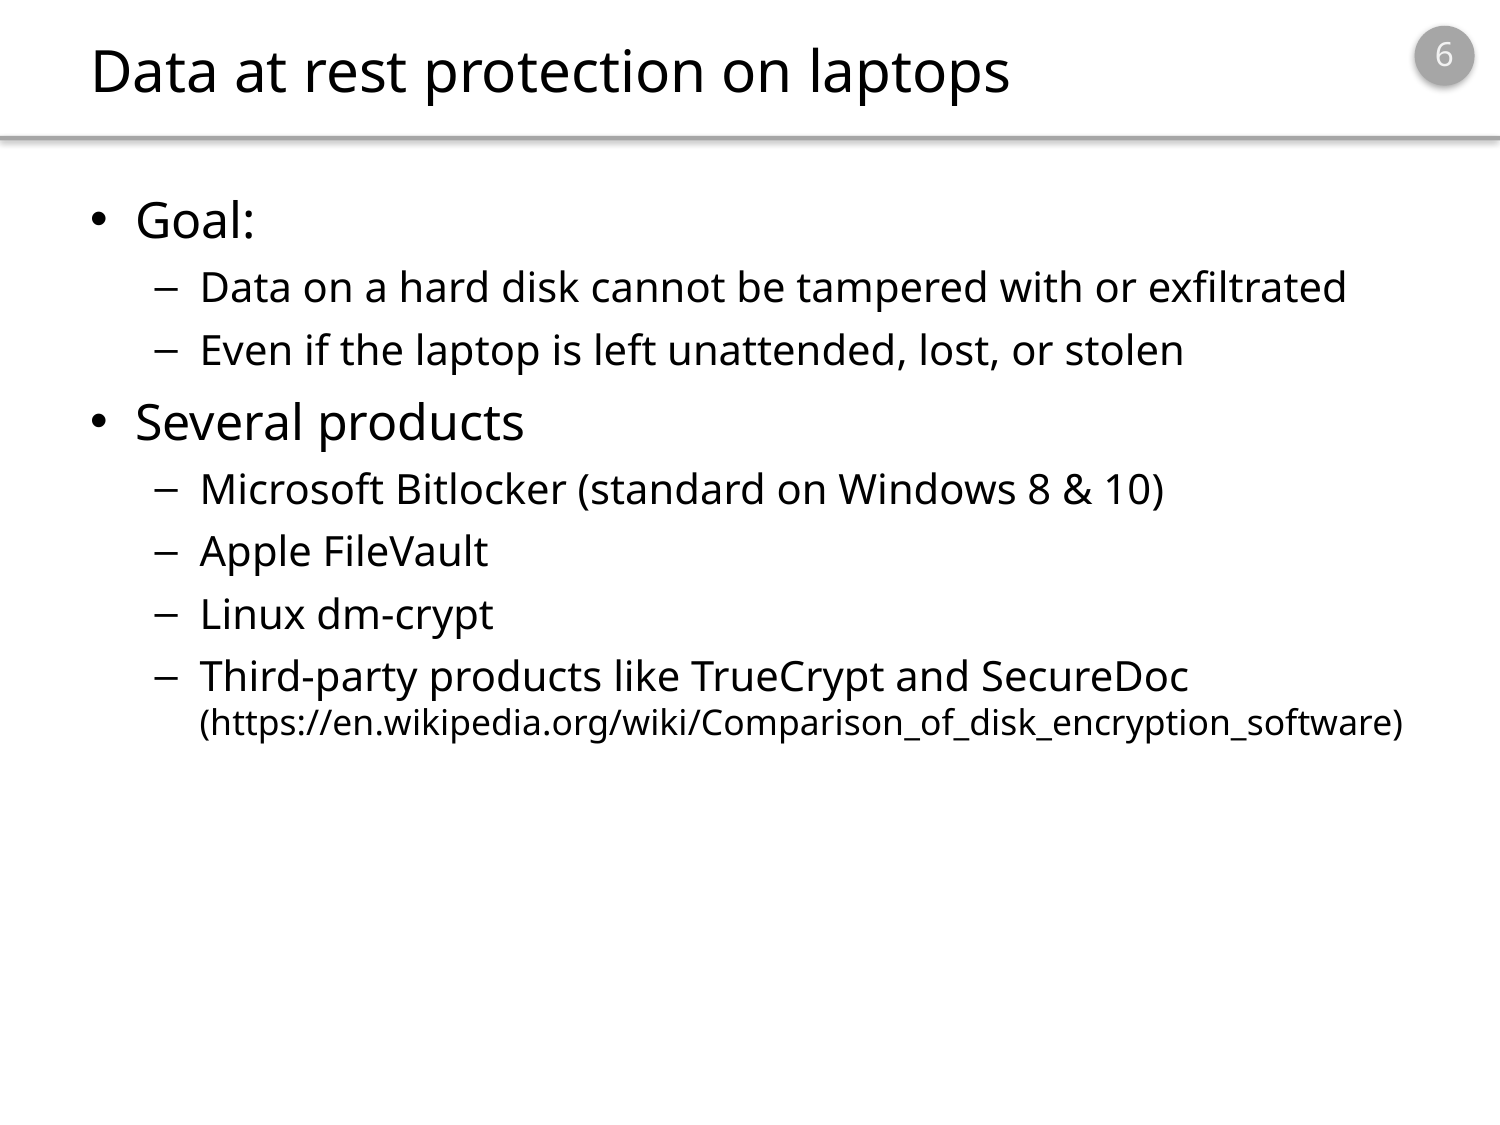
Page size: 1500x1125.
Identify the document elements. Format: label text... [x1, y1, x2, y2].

list Goal: Data on a hard disk cannot be tampered with or exfiltrated Even if the laptop is left unattended, lost, or stolen Several products Microsoft Bitlocker (standard on Windows 8 & 10) Apple FileVault Linux dm-crypt Third-party products like TrueCrypt and SecureDoc (https://en.wikipedia.org/wiki/Comparison_of_disk_encryption_software) [75, 180, 1425, 1044]
title Data at rest protection on laptops [75, 24, 1425, 114]
